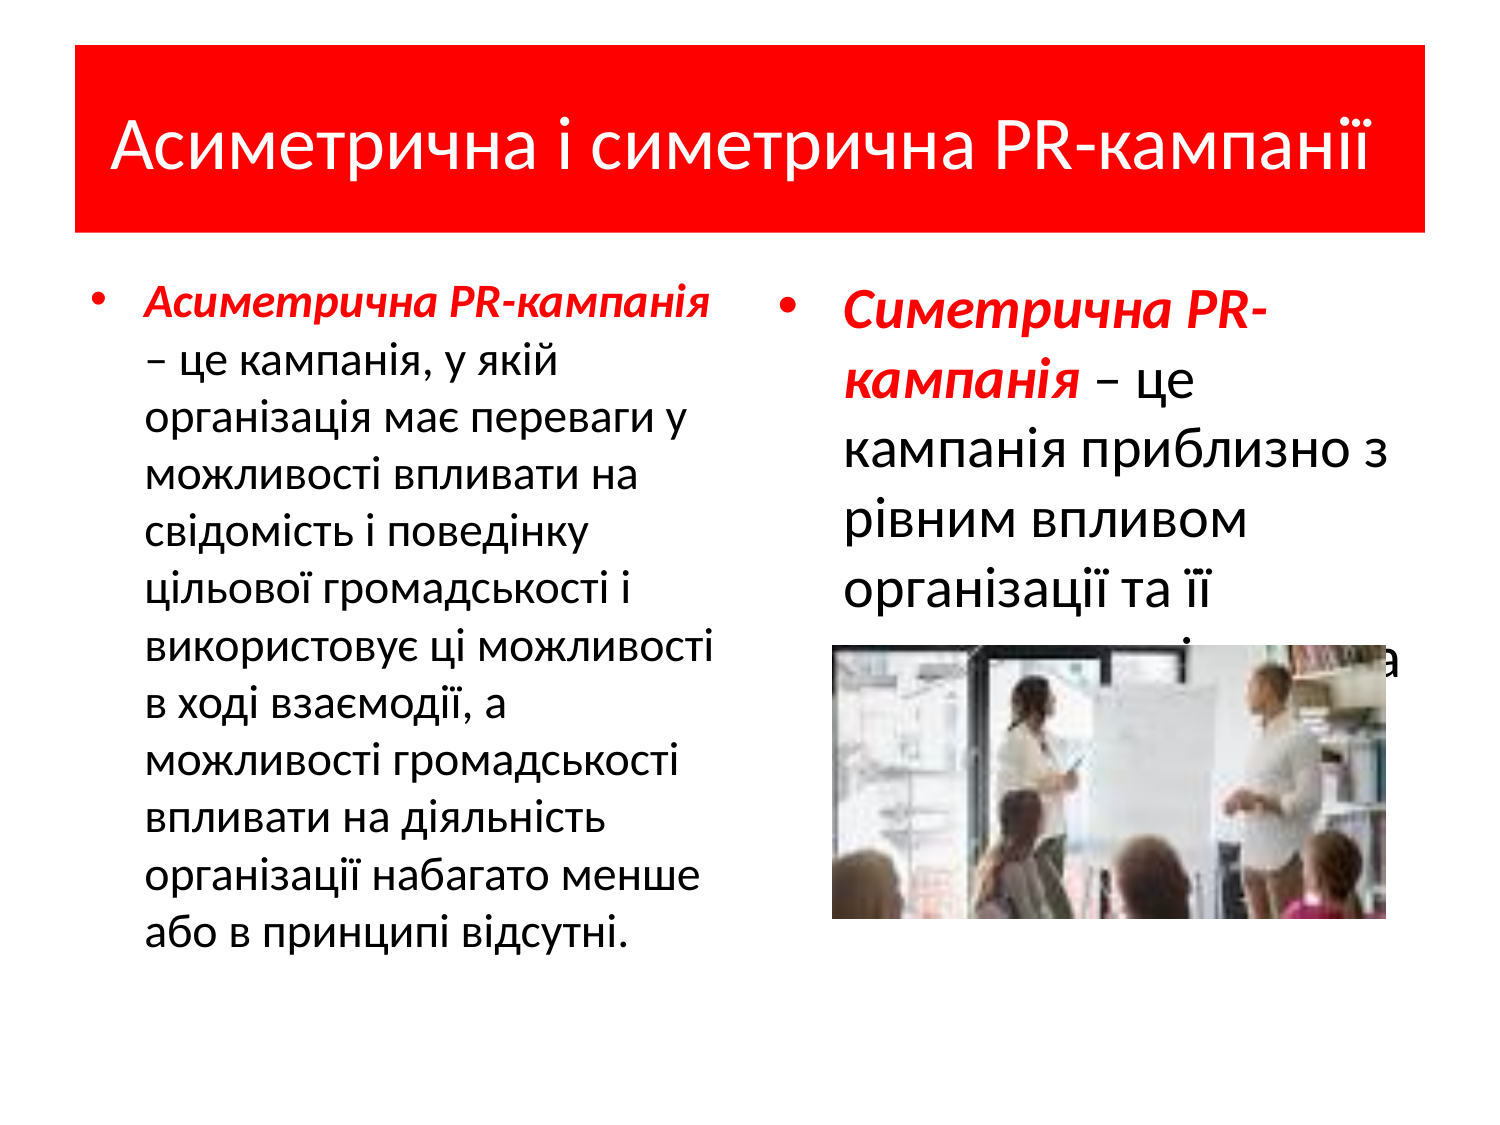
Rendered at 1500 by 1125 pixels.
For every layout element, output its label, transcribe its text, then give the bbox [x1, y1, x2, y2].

picture [832, 644, 1387, 919]
list Асиметрична PR-кампанія – це кампанія, у якій організація має переваги у можливості впливати на свідомість і поведінку цільової громадськості і використовує ці можливості в ході взаємодії, а можливості громадськості впливати на діяльність організації набагато менше або в принципі відсутні. [75, 262, 738, 1005]
title Асиметрична і симетрична PR-кампанії [75, 45, 1425, 233]
list Симетрична PR-кампанія – це кампанія приблизно з рівним впливом організації та її громадськості одне на одного. [762, 262, 1425, 1005]
